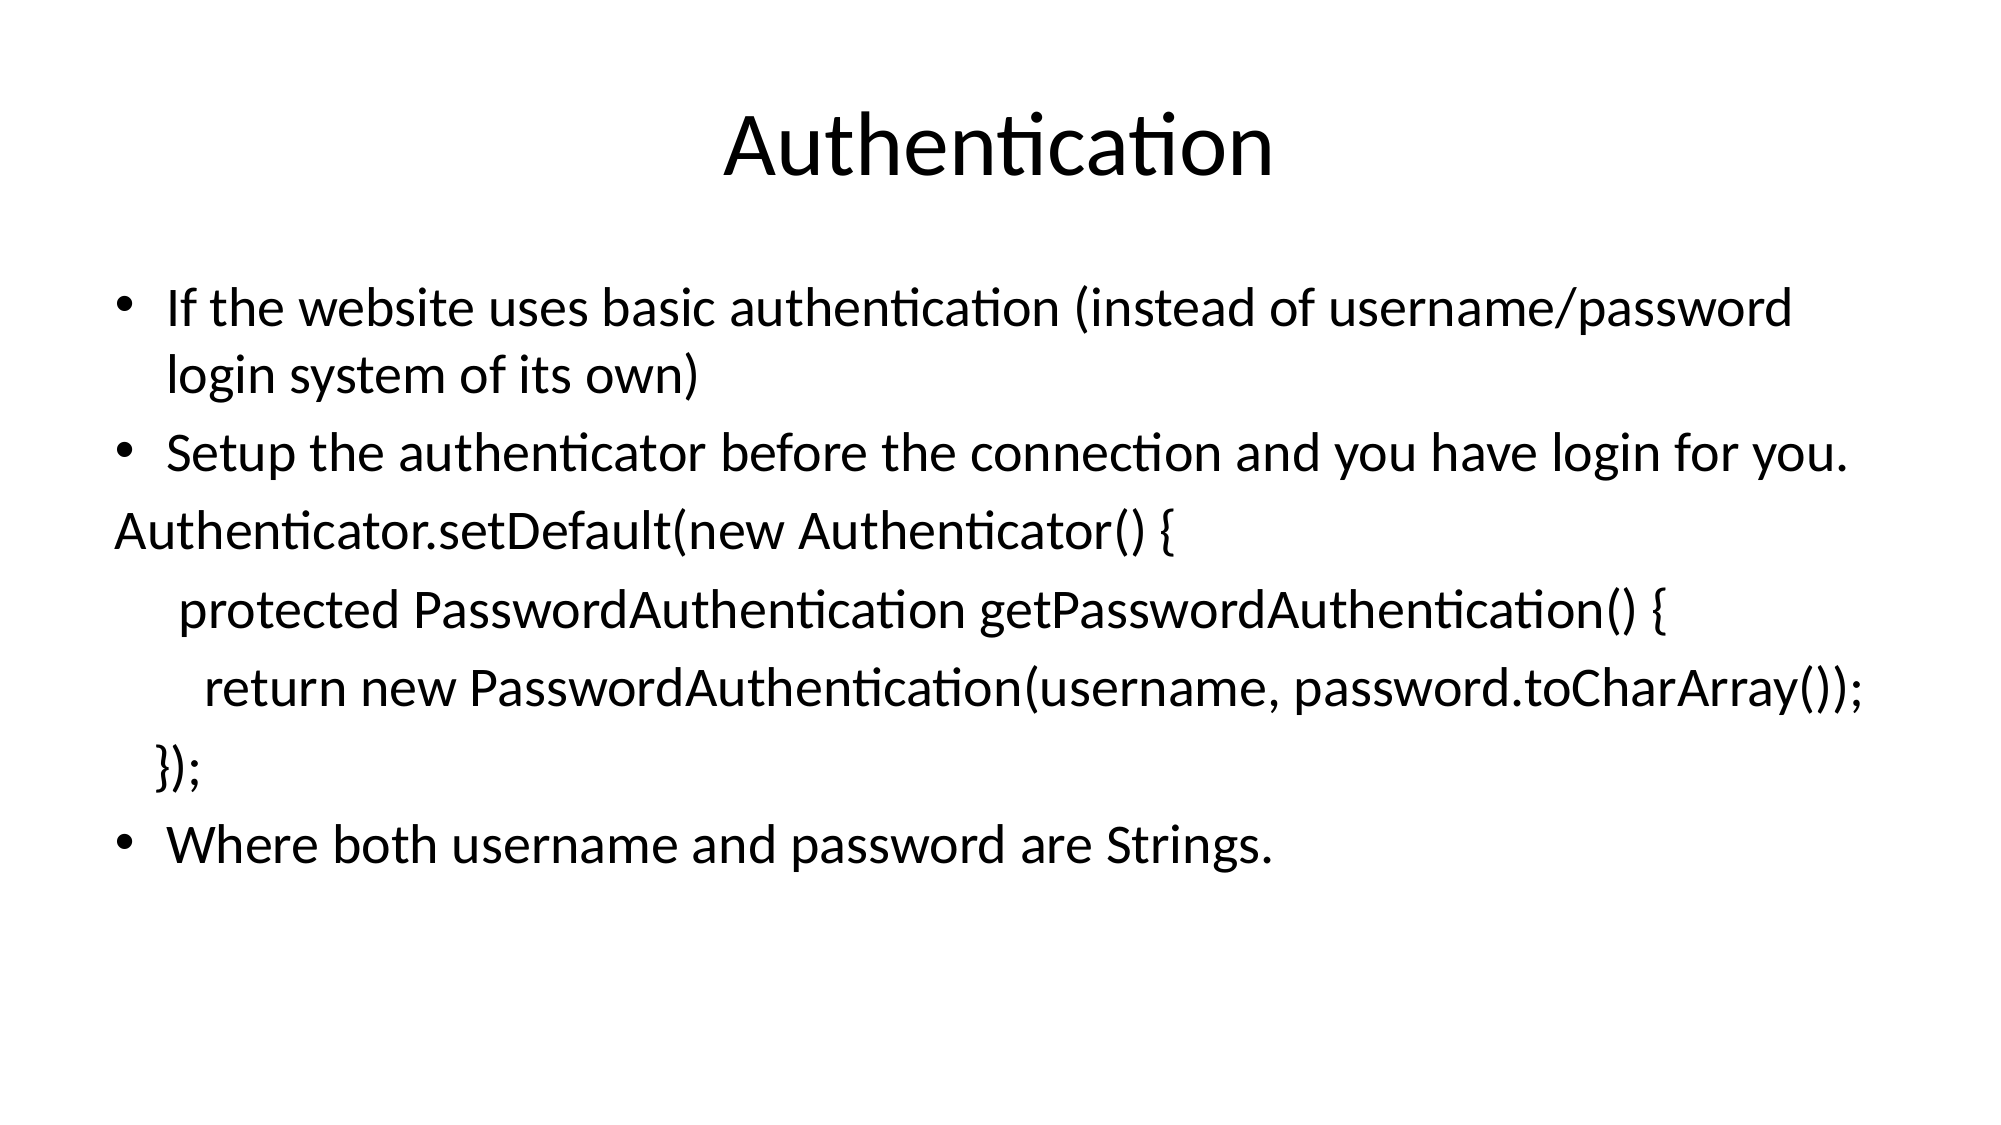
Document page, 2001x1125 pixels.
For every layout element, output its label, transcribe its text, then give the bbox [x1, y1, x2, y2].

list If the website uses basic authentication (instead of username/password login system of its own) Setup the authenticator before the connection and you have login for you. Authenticator.setDefault(new Authenticator() { protected PasswordAuthentication getPasswordAuthentication() { return new PasswordAuthentication(username, password.toCharArray()); }); Where both username and password are Strings. [99, 262, 1900, 1005]
title Authentication [99, 45, 1900, 233]
